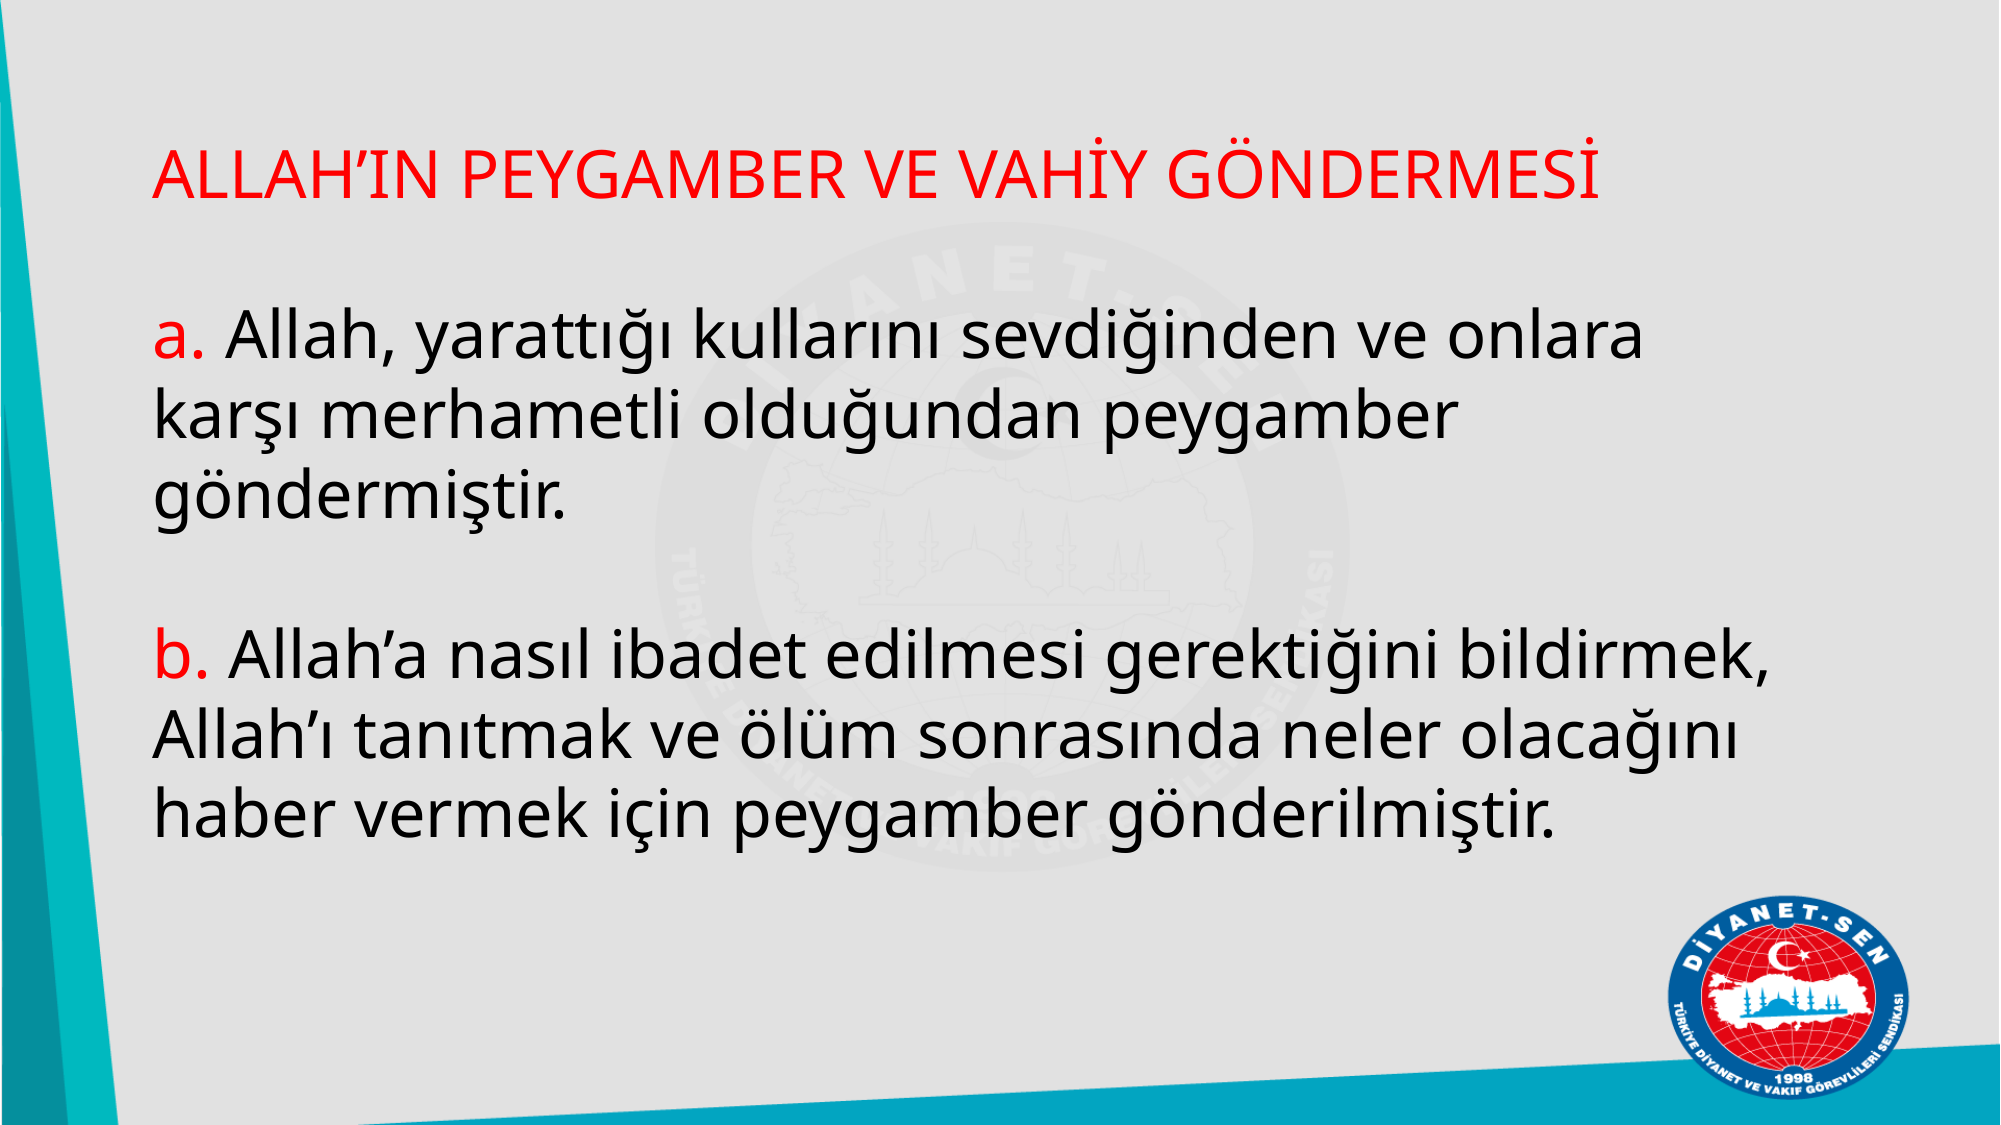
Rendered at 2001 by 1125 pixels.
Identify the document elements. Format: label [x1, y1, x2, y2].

list [0, 0, 2000, 1125]
